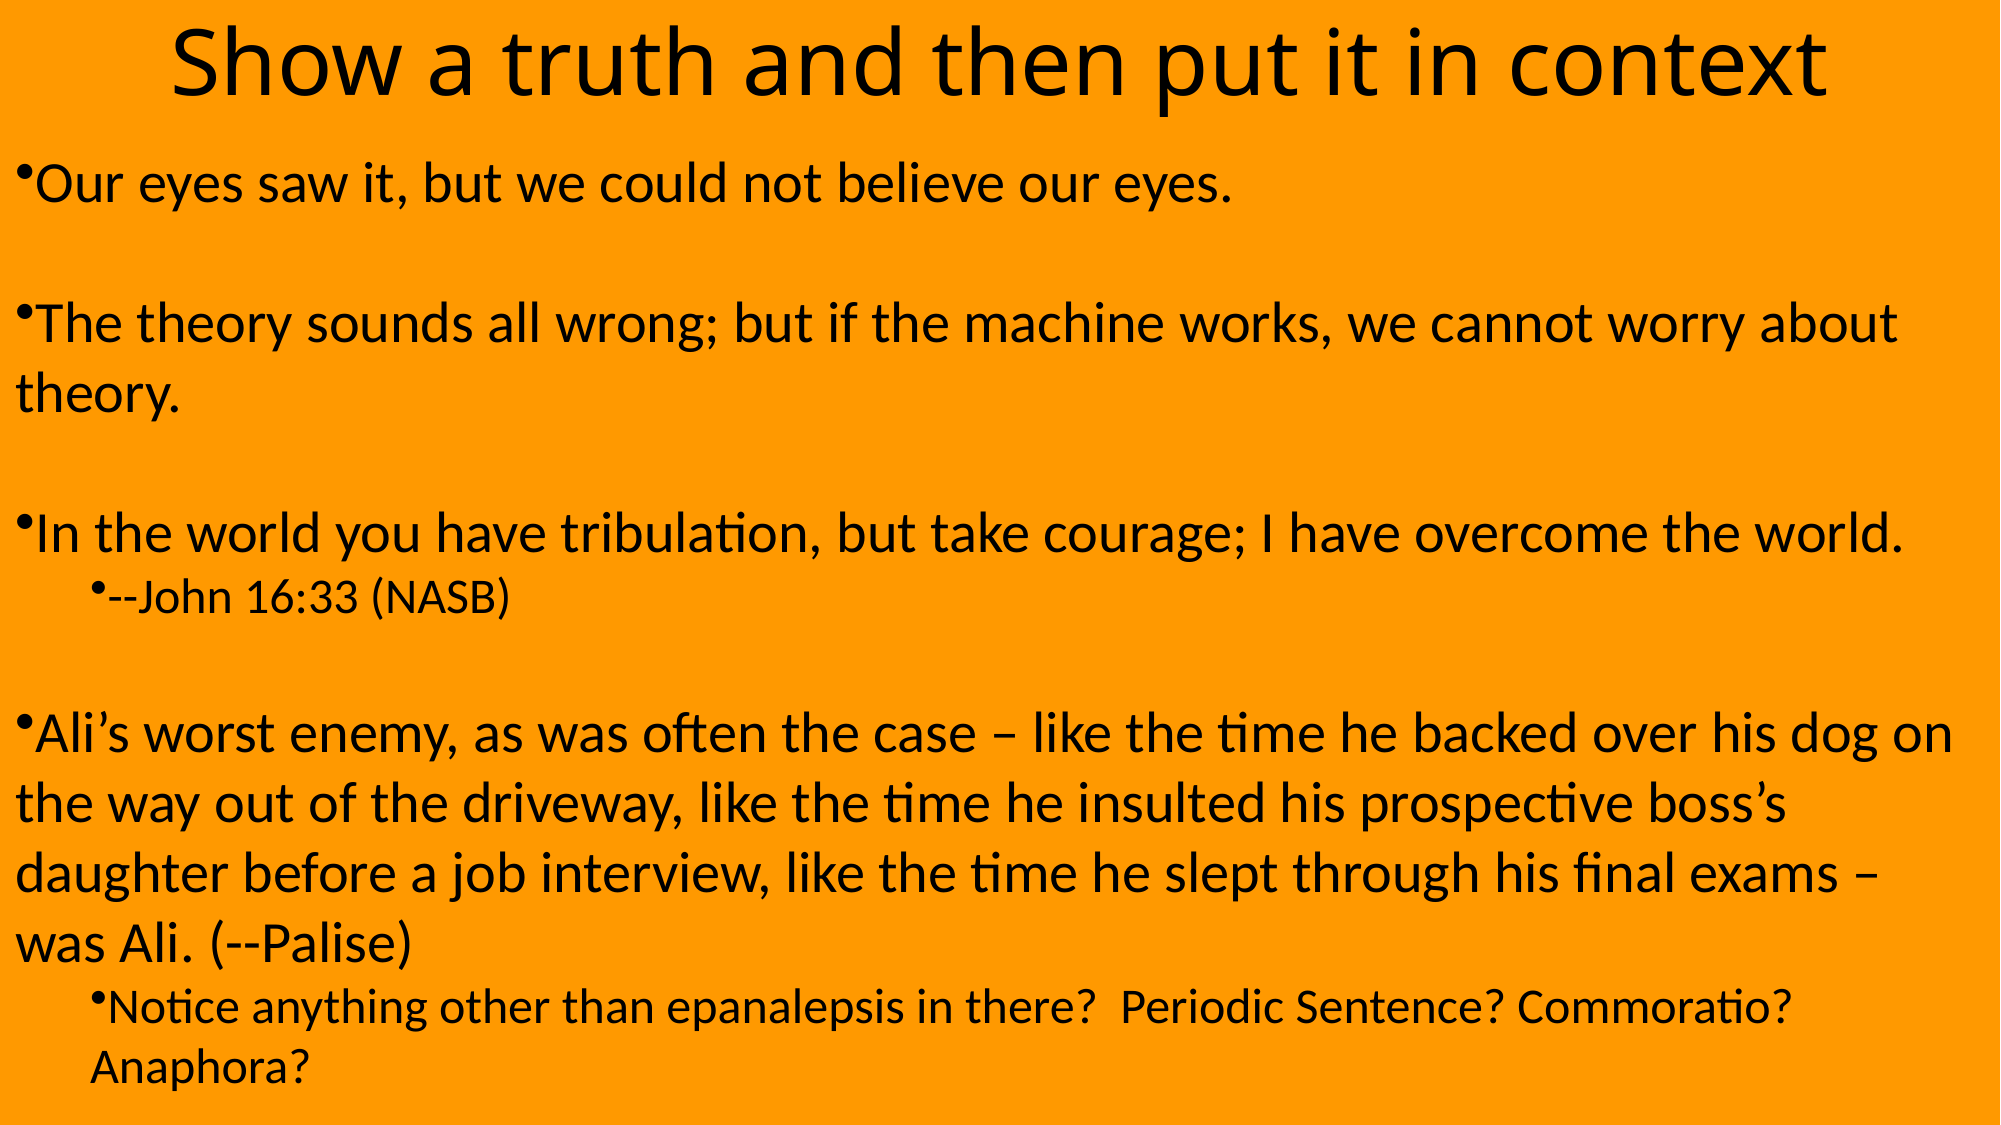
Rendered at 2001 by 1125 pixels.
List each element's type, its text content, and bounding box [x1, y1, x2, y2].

list Our eyes saw it, but we could not believe our eyes. The theory sounds all wrong; but if the machine works, we cannot worry about theory. In the world you have tribulation, but take courage; I have overcome the world. --John 16:33 (NASB) Ali’s worst enemy, as was often the case – like the time he backed over his dog on the way out of the driveway, like the time he insulted his prospective boss’s daughter before a job interview, like the time he slept through his final exams – was Ali. (--Palise) Notice anything other than epanalepsis in there? Periodic Sentence? Commoratio? Anaphora? [0, 136, 2000, 1125]
title Show a truth and then put it in context [0, 0, 2000, 132]
